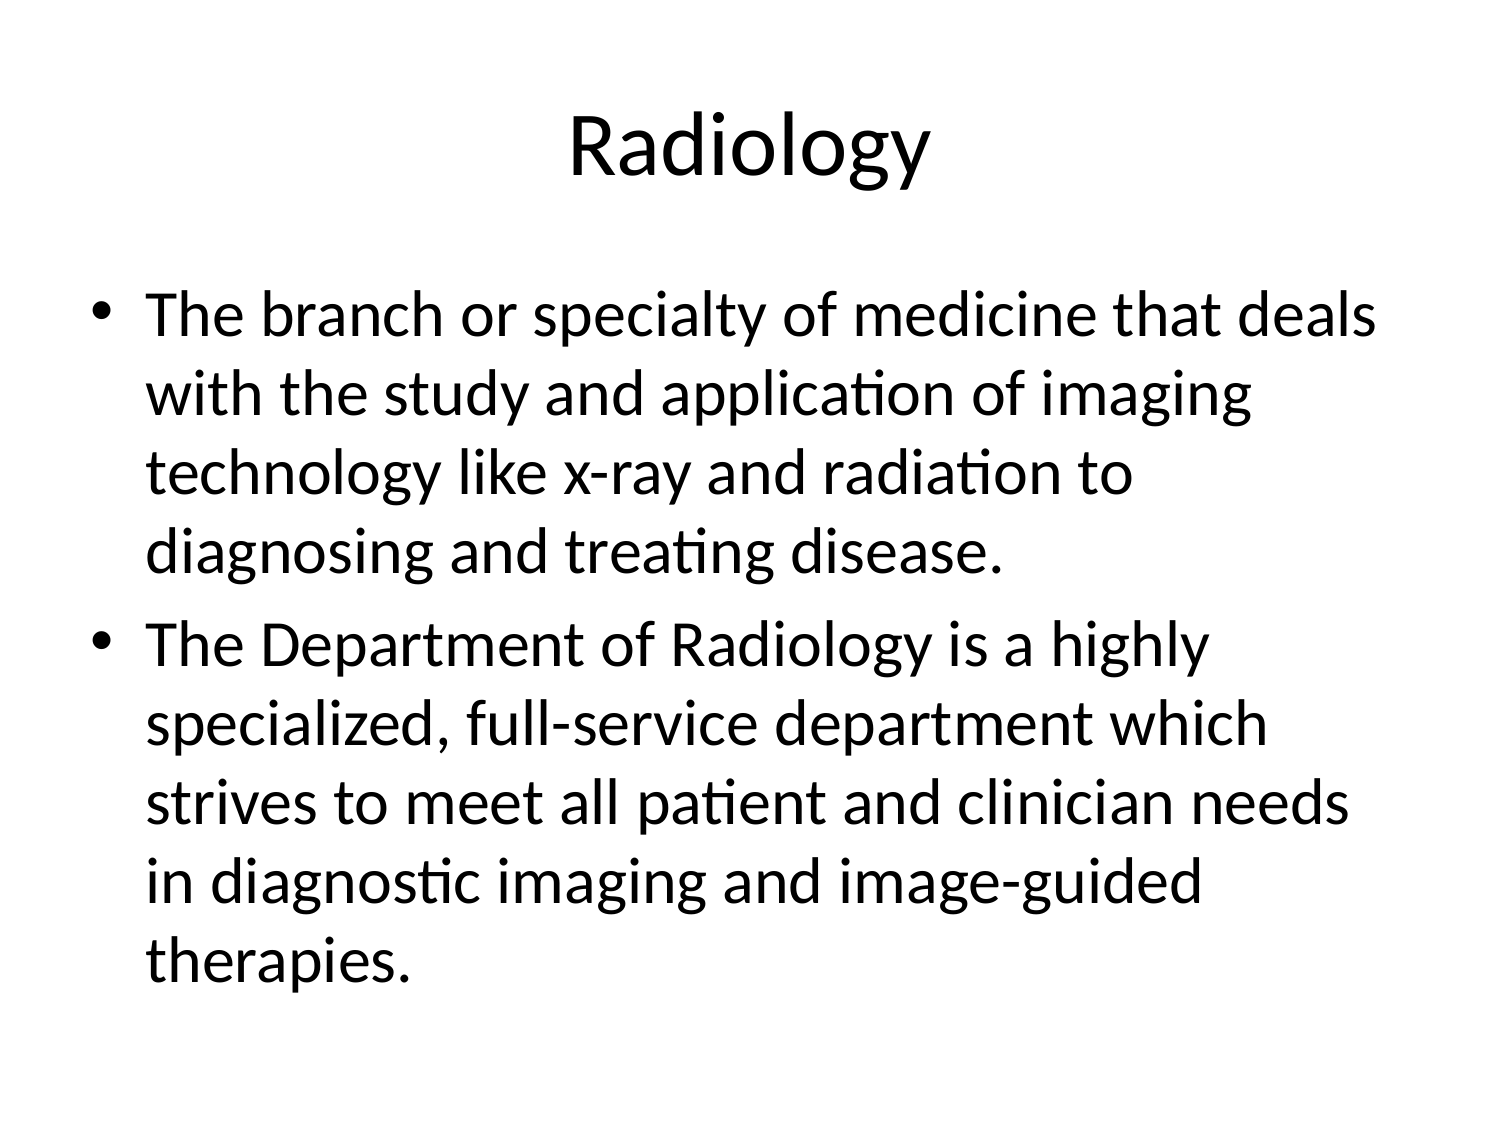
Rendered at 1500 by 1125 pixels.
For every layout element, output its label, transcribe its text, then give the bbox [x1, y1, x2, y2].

list The branch or specialty of medicine that deals with the study and application of imaging technology like x-ray and radiation to diagnosing and treating disease. The Department of Radiology is a highly specialized, full-service department which strives to meet all patient and clinician needs in diagnostic imaging and image-guided therapies. [75, 262, 1425, 1005]
title Radiology [75, 45, 1425, 233]
